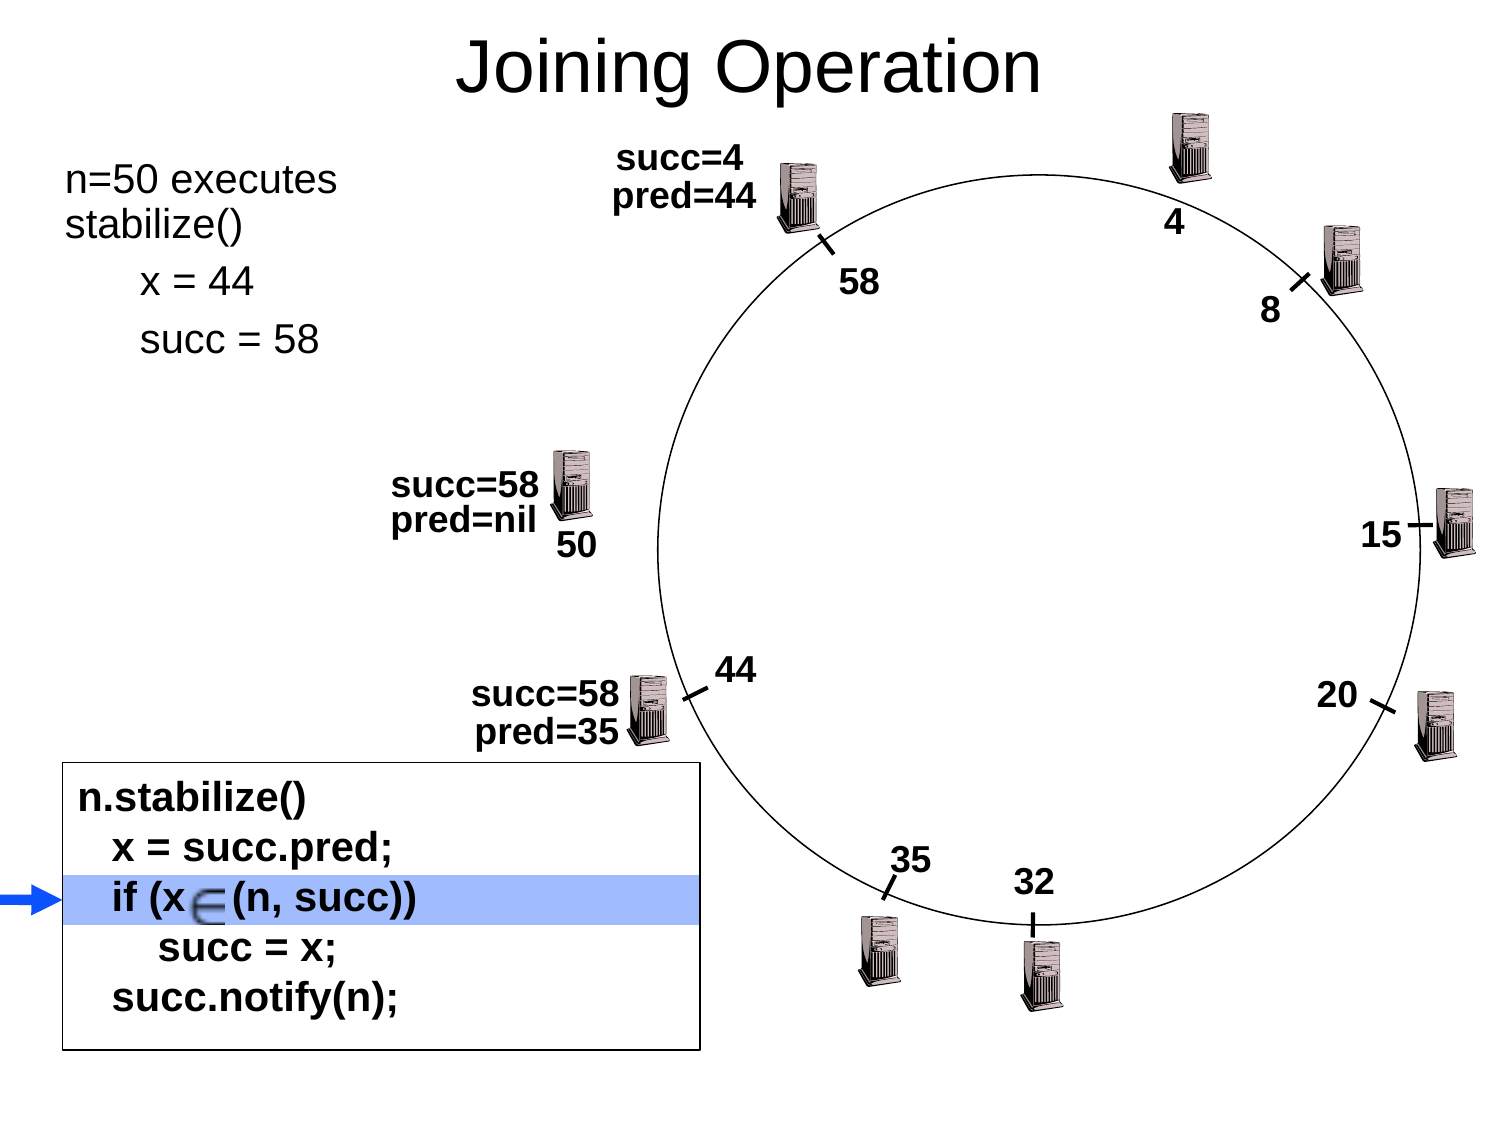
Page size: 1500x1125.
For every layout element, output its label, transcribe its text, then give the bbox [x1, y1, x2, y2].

picture [1432, 487, 1477, 560]
text_box 8 [1245, 277, 1297, 338]
picture [1320, 224, 1365, 298]
text_box succ=4 [600, 125, 759, 163]
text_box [187, 887, 226, 926]
title Joining Operation [162, 24, 1338, 113]
text_box 4 [1148, 189, 1200, 250]
picture [626, 674, 671, 748]
text_box 20 [1301, 662, 1374, 723]
text_box pred=44 [596, 163, 772, 223]
picture [1413, 690, 1459, 763]
picture [1020, 940, 1065, 1013]
text_box 15 [1345, 502, 1418, 563]
picture [857, 915, 902, 988]
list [549, 449, 594, 523]
text_box 58 [823, 249, 896, 310]
text_box n=50 executes stabilize() x = 44 succ = 58 [49, 149, 488, 613]
picture [1168, 112, 1213, 185]
text_box succ=58 [375, 452, 545, 512]
text_box [324, 424, 1100, 993]
text_box n.stabilize() x = succ.pred; if (x (n, succ)) succ = x; succ.notify(n); [62, 762, 700, 1050]
picture [776, 162, 821, 235]
text_box [679, 174, 1421, 921]
